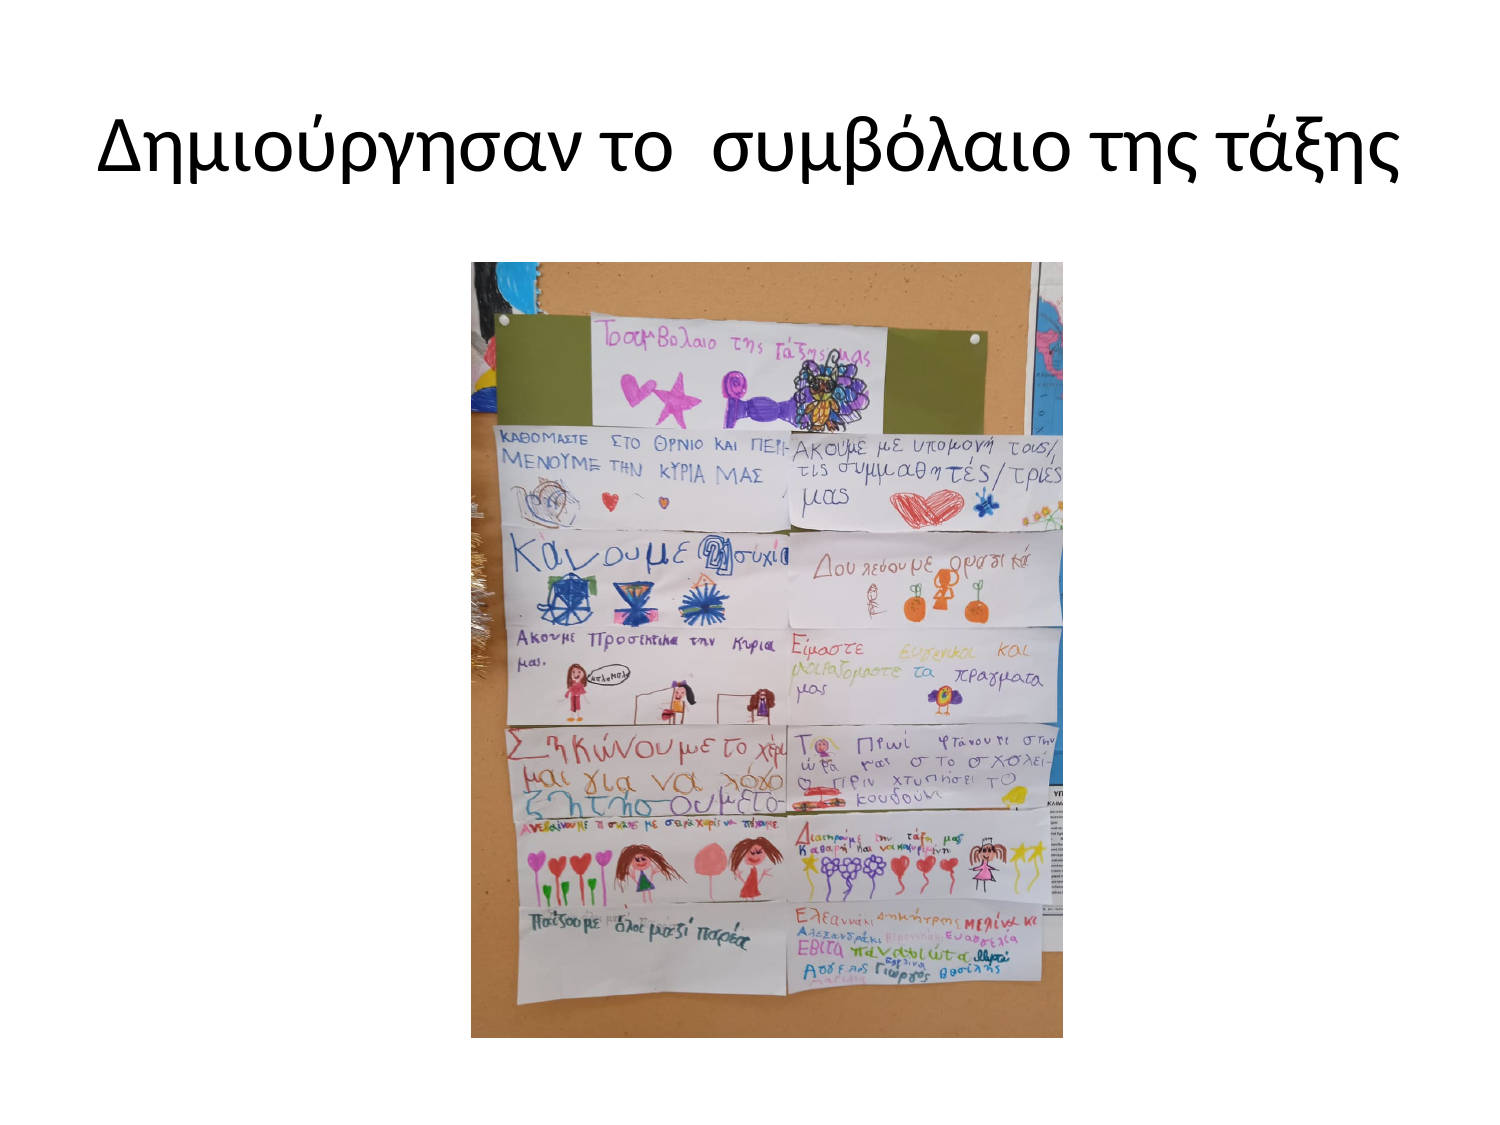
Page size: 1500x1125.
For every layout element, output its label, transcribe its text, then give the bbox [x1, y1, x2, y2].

title Δημιούργησαν το συμβόλαιο της τάξης [75, 45, 1425, 233]
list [471, 262, 1063, 1038]
